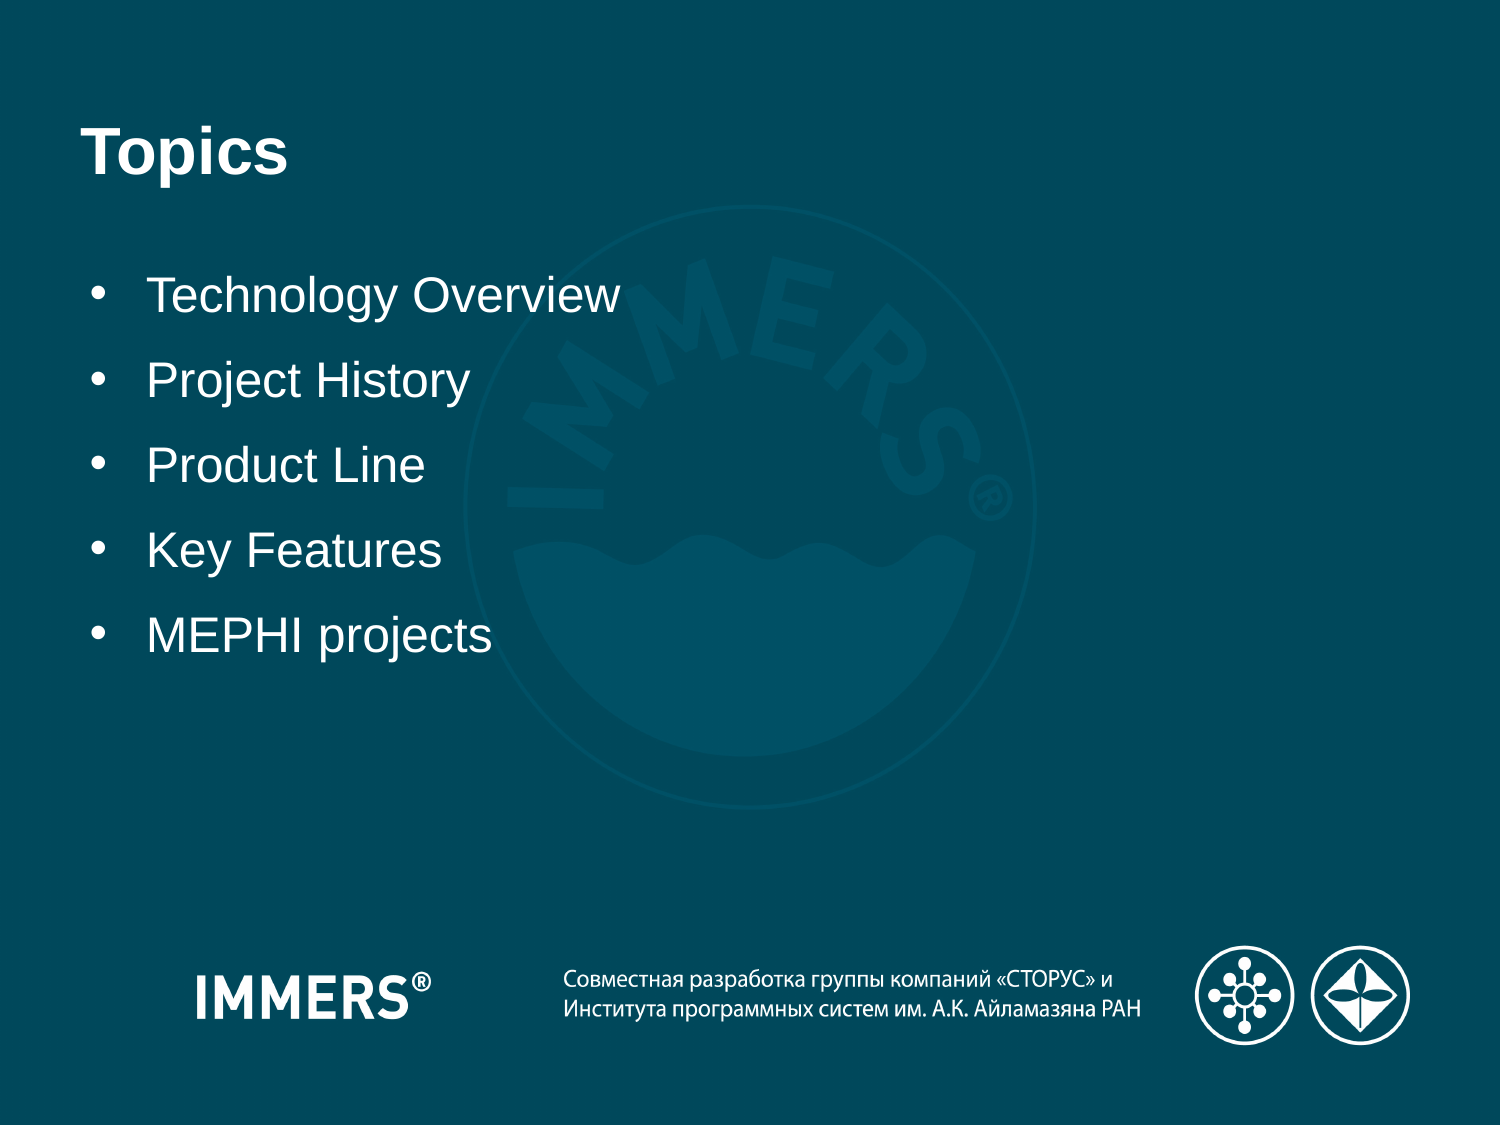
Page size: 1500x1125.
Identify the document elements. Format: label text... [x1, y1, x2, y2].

picture [933, 1006, 943, 1016]
picture [1064, 1005, 1070, 1016]
text_box Topics [64, 100, 1206, 196]
picture [761, 1005, 765, 1016]
picture [651, 975, 659, 986]
picture [1195, 946, 1294, 1045]
picture [379, 976, 407, 1019]
picture [784, 975, 791, 986]
picture [976, 1007, 986, 1016]
picture [931, 975, 939, 986]
picture [419, 977, 425, 986]
picture [1128, 1000, 1139, 1016]
picture [1021, 971, 1032, 986]
picture [1003, 1005, 1010, 1016]
picture [1034, 1005, 1038, 1016]
picture [1018, 1006, 1022, 1016]
picture [774, 975, 782, 986]
picture [916, 975, 923, 985]
picture [215, 975, 252, 1018]
picture [953, 1000, 958, 1016]
picture [565, 1000, 570, 1016]
picture [1113, 1006, 1123, 1016]
picture [696, 1007, 703, 1016]
text_box Technology Overview Project History Product Line Key Features MEPHI projects [74, 255, 1424, 670]
picture [981, 976, 985, 986]
picture [859, 975, 867, 986]
picture [309, 975, 335, 1018]
picture [618, 978, 626, 984]
picture [871, 975, 876, 986]
picture [600, 1005, 611, 1016]
picture [892, 975, 897, 986]
picture [1074, 1005, 1083, 1016]
picture [955, 975, 963, 986]
picture [968, 976, 972, 986]
picture [198, 975, 205, 1018]
picture [923, 975, 927, 986]
picture [883, 1005, 887, 1016]
picture [262, 975, 299, 1018]
picture [854, 1005, 862, 1016]
picture [626, 1005, 638, 1016]
picture [713, 1005, 719, 1016]
picture [776, 1005, 785, 1016]
picture [413, 977, 419, 990]
picture [1106, 975, 1111, 986]
picture [794, 1005, 800, 1016]
picture [581, 1005, 589, 1016]
picture [1073, 973, 1078, 986]
picture [591, 975, 599, 986]
picture [614, 1005, 619, 1016]
picture [344, 975, 373, 1018]
picture [985, 975, 989, 986]
picture [846, 975, 854, 986]
picture [863, 1007, 873, 1015]
picture [644, 1005, 655, 1016]
picture [1311, 946, 1409, 1045]
picture [677, 975, 682, 986]
picture [746, 1005, 750, 1016]
picture [813, 975, 819, 986]
picture [674, 1005, 683, 1016]
picture [1050, 971, 1055, 986]
picture [640, 975, 648, 986]
